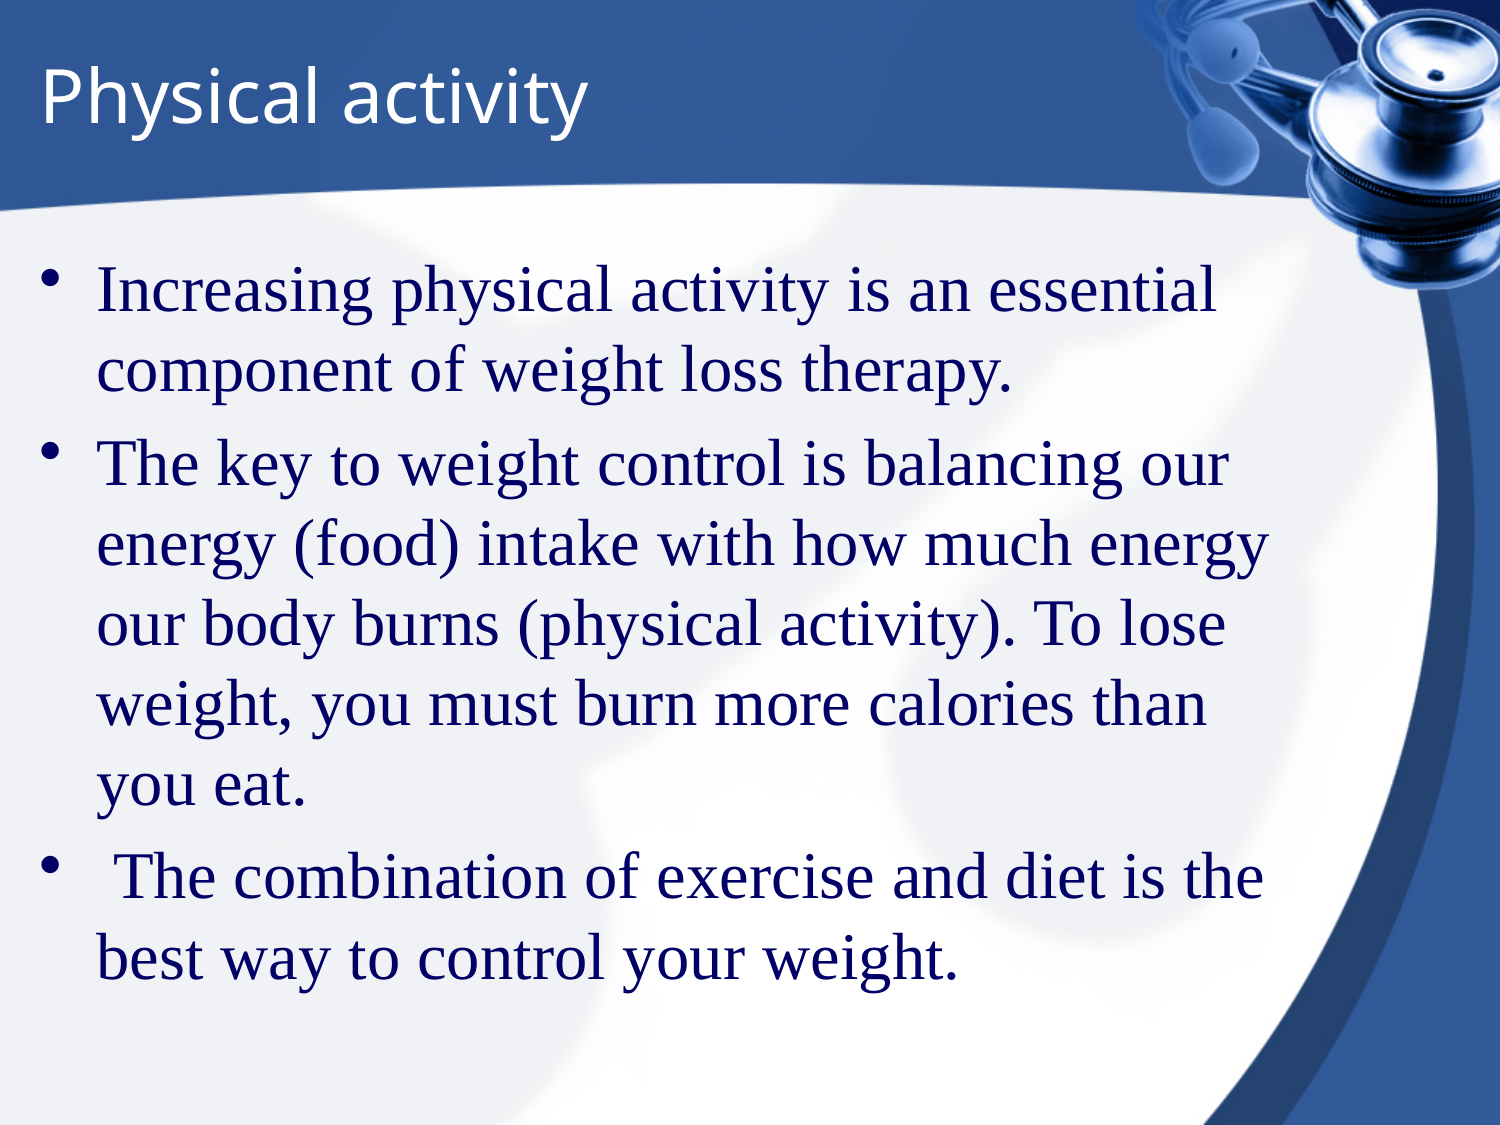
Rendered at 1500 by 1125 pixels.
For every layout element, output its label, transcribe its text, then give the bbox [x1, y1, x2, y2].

picture [0, 0, 1500, 1125]
title Physical activity [24, 24, 1251, 163]
list Increasing physical activity is an essential component of weight loss therapy. The key to weight control is balancing our energy (food) intake with how much energy our body burns (physical activity). To lose weight, you must burn more calories than you eat. The combination of exercise and diet is the best way to control your weight. [24, 237, 1288, 1013]
